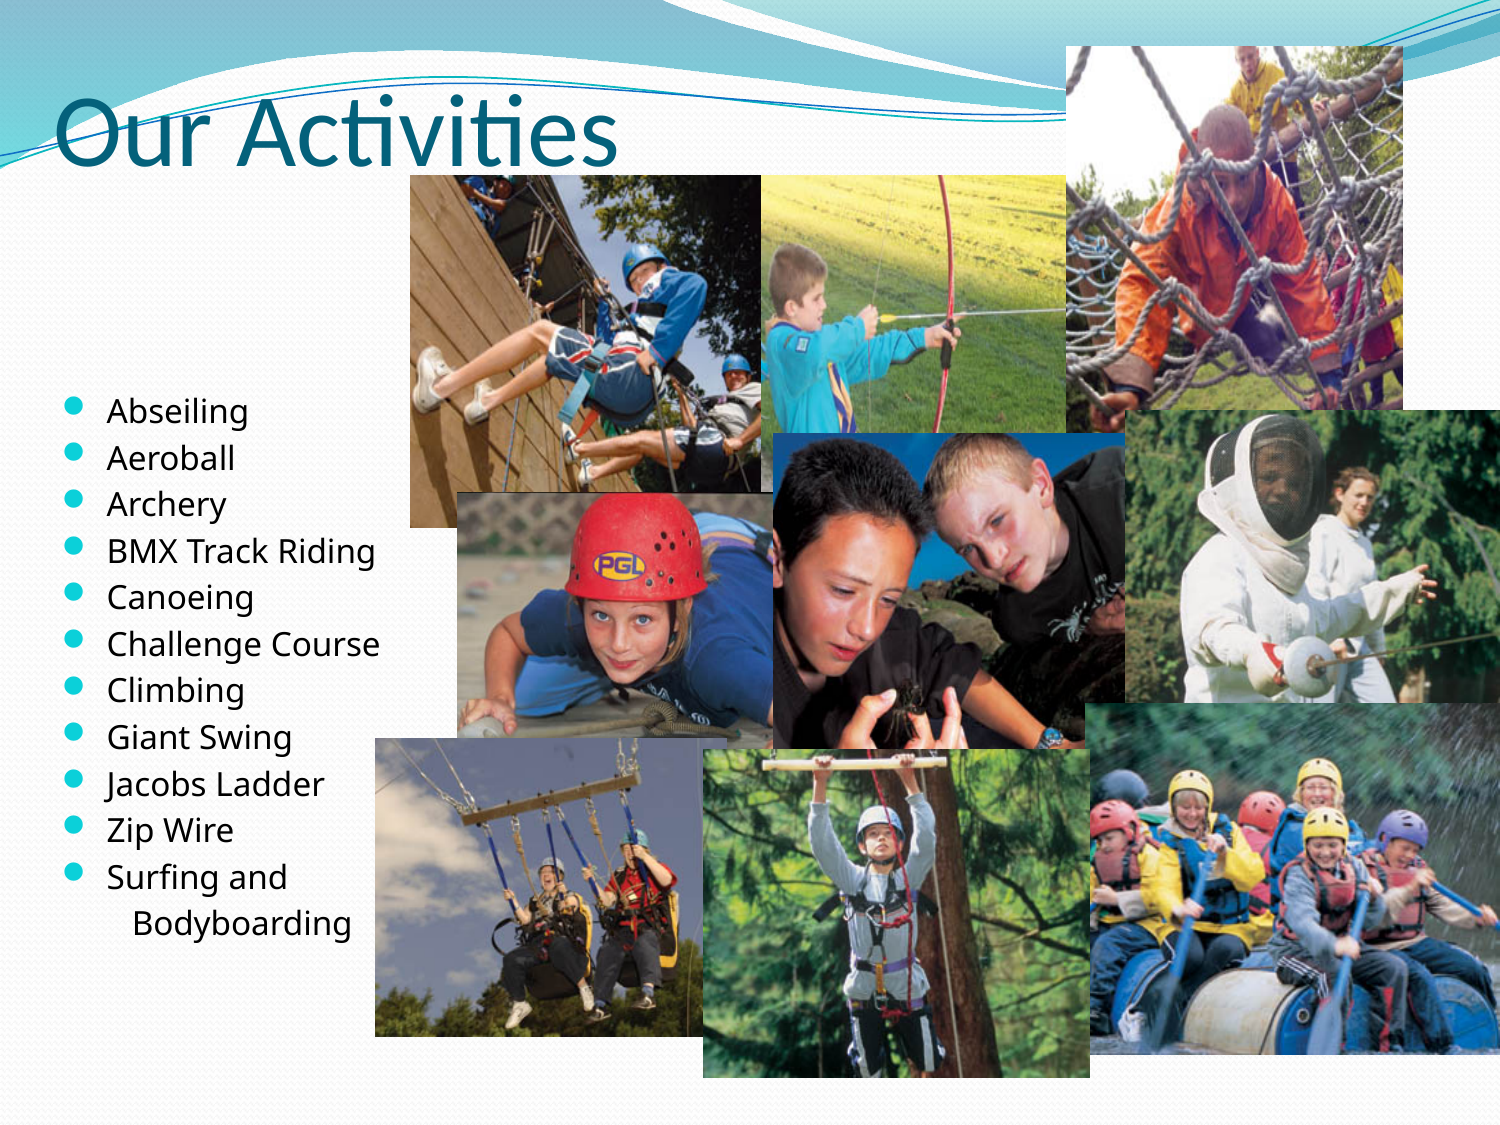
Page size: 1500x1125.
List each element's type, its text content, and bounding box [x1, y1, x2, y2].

title Our Activities [52, 0, 1404, 188]
list Abseiling Aeroball Archery BMX Track Riding Canoeing Challenge Course Climbing Giant Swing Jacobs Ladder Zip Wire Surfing and Bodyboarding [46, 382, 710, 1125]
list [409, 175, 761, 528]
picture [374, 46, 1500, 1079]
